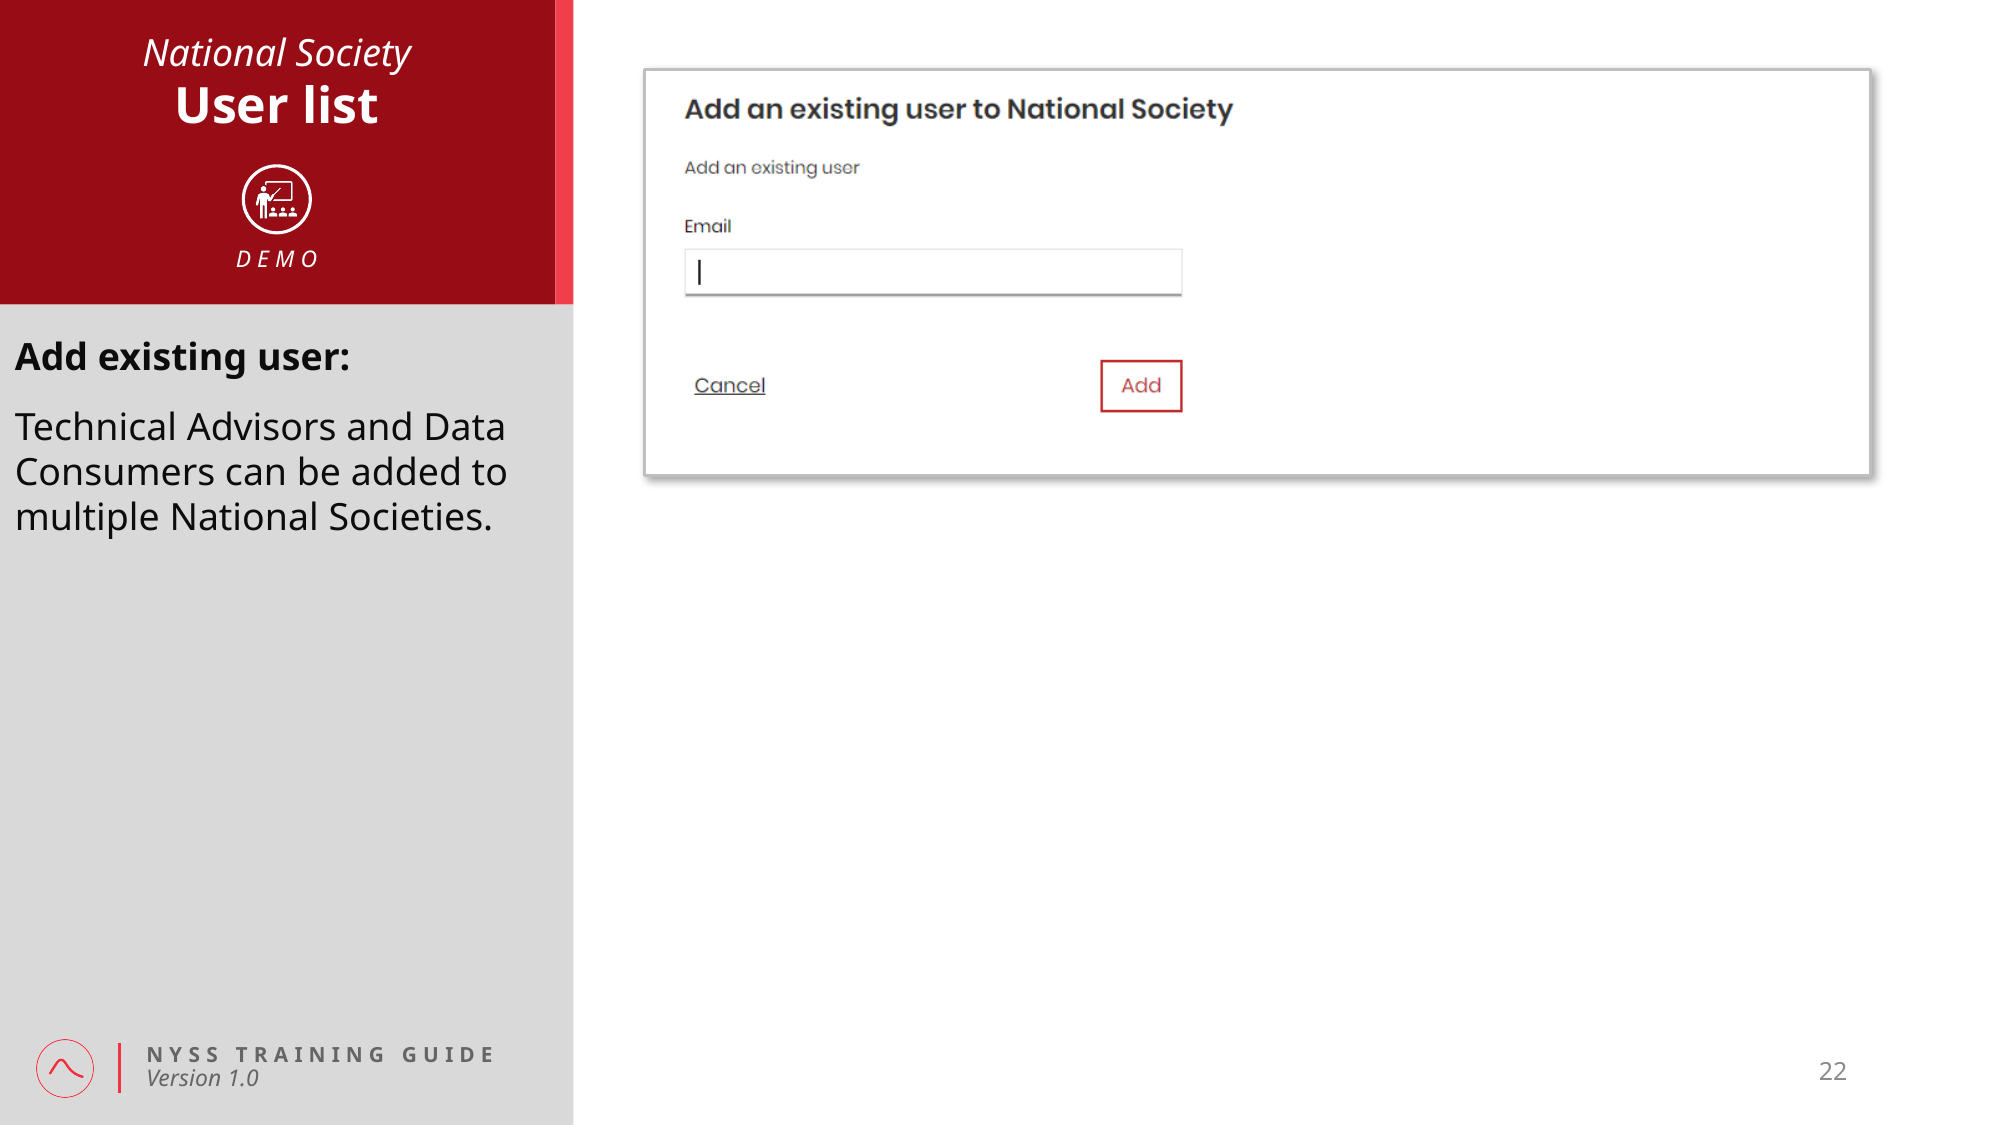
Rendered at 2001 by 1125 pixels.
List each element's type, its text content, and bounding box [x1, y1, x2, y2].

text_box Add existing user: Technical Advisors and Data Consumers can be added to multiple National Societies. [0, 325, 556, 664]
picture [645, 70, 1869, 475]
text_box [554, 0, 574, 305]
text_box [0, 0, 554, 305]
text_box [0, 305, 574, 1125]
text_box National Society User list [62, 21, 491, 142]
text_box [242, 164, 312, 234]
text_box DEMO [209, 236, 345, 279]
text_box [30, 1034, 99, 1103]
picture [253, 176, 300, 223]
text_box NYSS TRAINING GUIDE Version 1.0 [131, 1037, 514, 1099]
slide_number 22 [1412, 1042, 1863, 1103]
